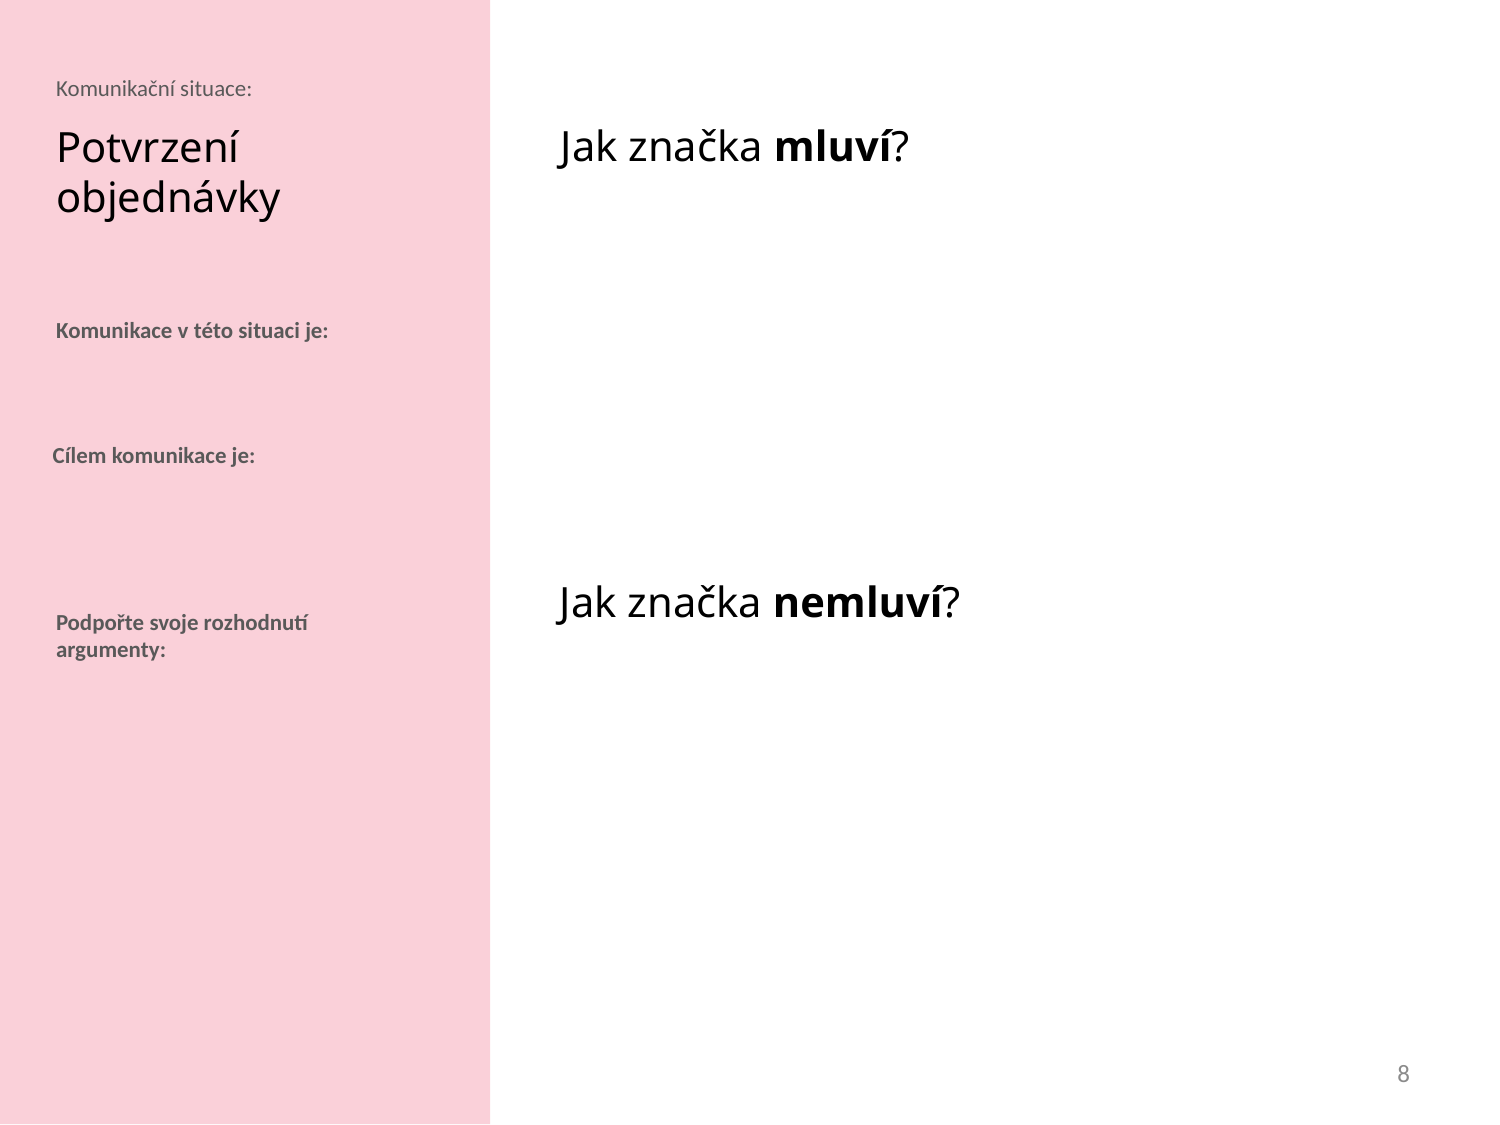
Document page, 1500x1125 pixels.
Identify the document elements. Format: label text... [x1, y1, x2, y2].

slide_number 8 [1074, 1042, 1425, 1103]
title Potvrzení objednávky [41, 113, 434, 175]
